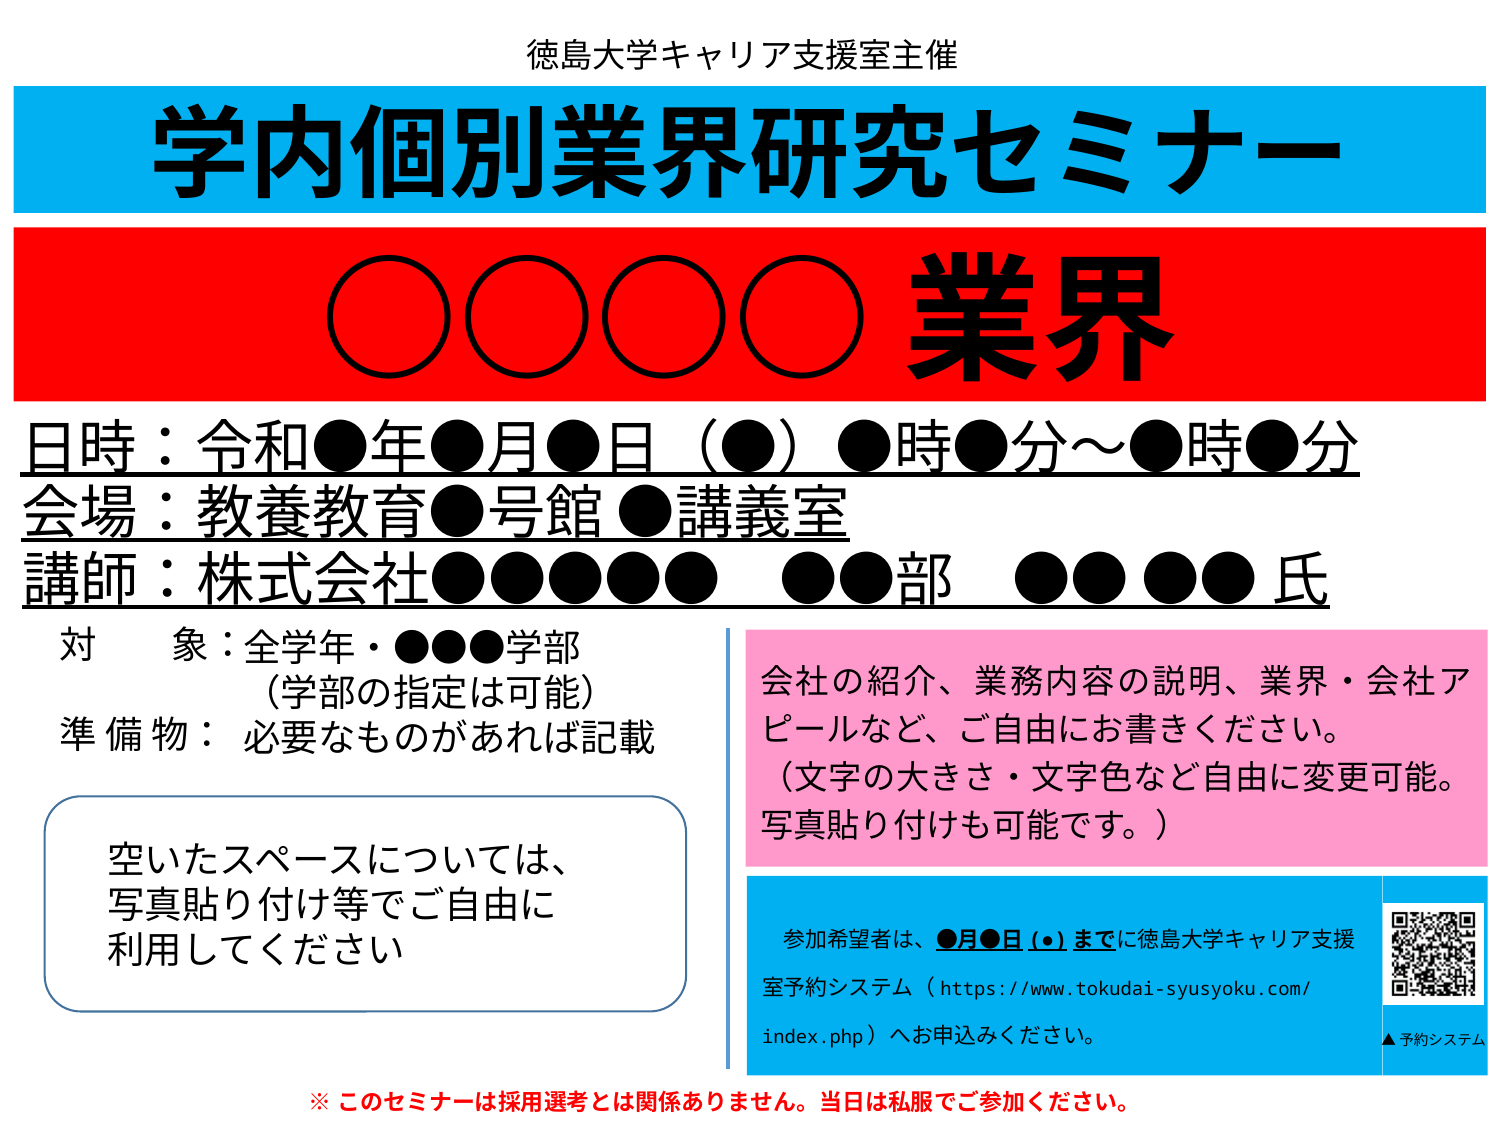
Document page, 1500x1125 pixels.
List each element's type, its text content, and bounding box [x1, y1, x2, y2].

text_box 対 象： 準 備 物： [44, 620, 228, 764]
text_box 会場：教養教育●号館 ●講義室 [6, 467, 1500, 553]
text_box 学内個別業界研究セミナー [12, 85, 1487, 214]
text_box ○○○○業界 [12, 226, 1487, 402]
text_box ▲予約システム [1356, 1023, 1500, 1075]
text_box [1382, 875, 1488, 1023]
text_box 徳島大学キャリア支援室主催 [430, 26, 1055, 90]
text_box 講師：株式会社●●●●● ●●部 ●● ●● 氏 [7, 534, 1500, 620]
text_box 全学年・●●●学部 （学部の指定は可能） 必要なものがあれば記載 [228, 620, 754, 766]
text_box 空いたスペースについては、 写真貼り付け等でご自由に 利用してください [43, 795, 688, 1013]
picture [1383, 904, 1483, 1004]
text_box 会社の紹介、業務内容の説明、業界・会社アピールなど、ご自由にお書きください。 （文字の大きさ・文字色など自由に変更可能。写真貼り付けも可能です。） [744, 629, 1489, 868]
text_box 日時：令和●年●月●日（●）●時●分～●時●分 [5, 402, 1500, 488]
text_box ※このセミナーは採用選考とは関係ありません。当日は私服でご参加ください。 [203, 1080, 1246, 1123]
text_box 参加希望者は、●月●日(●)までに徳島大学キャリア支援室予約システム（https://www.tokudai-syusyoku.com/index.php）へお申込みください。 [746, 875, 1382, 1076]
